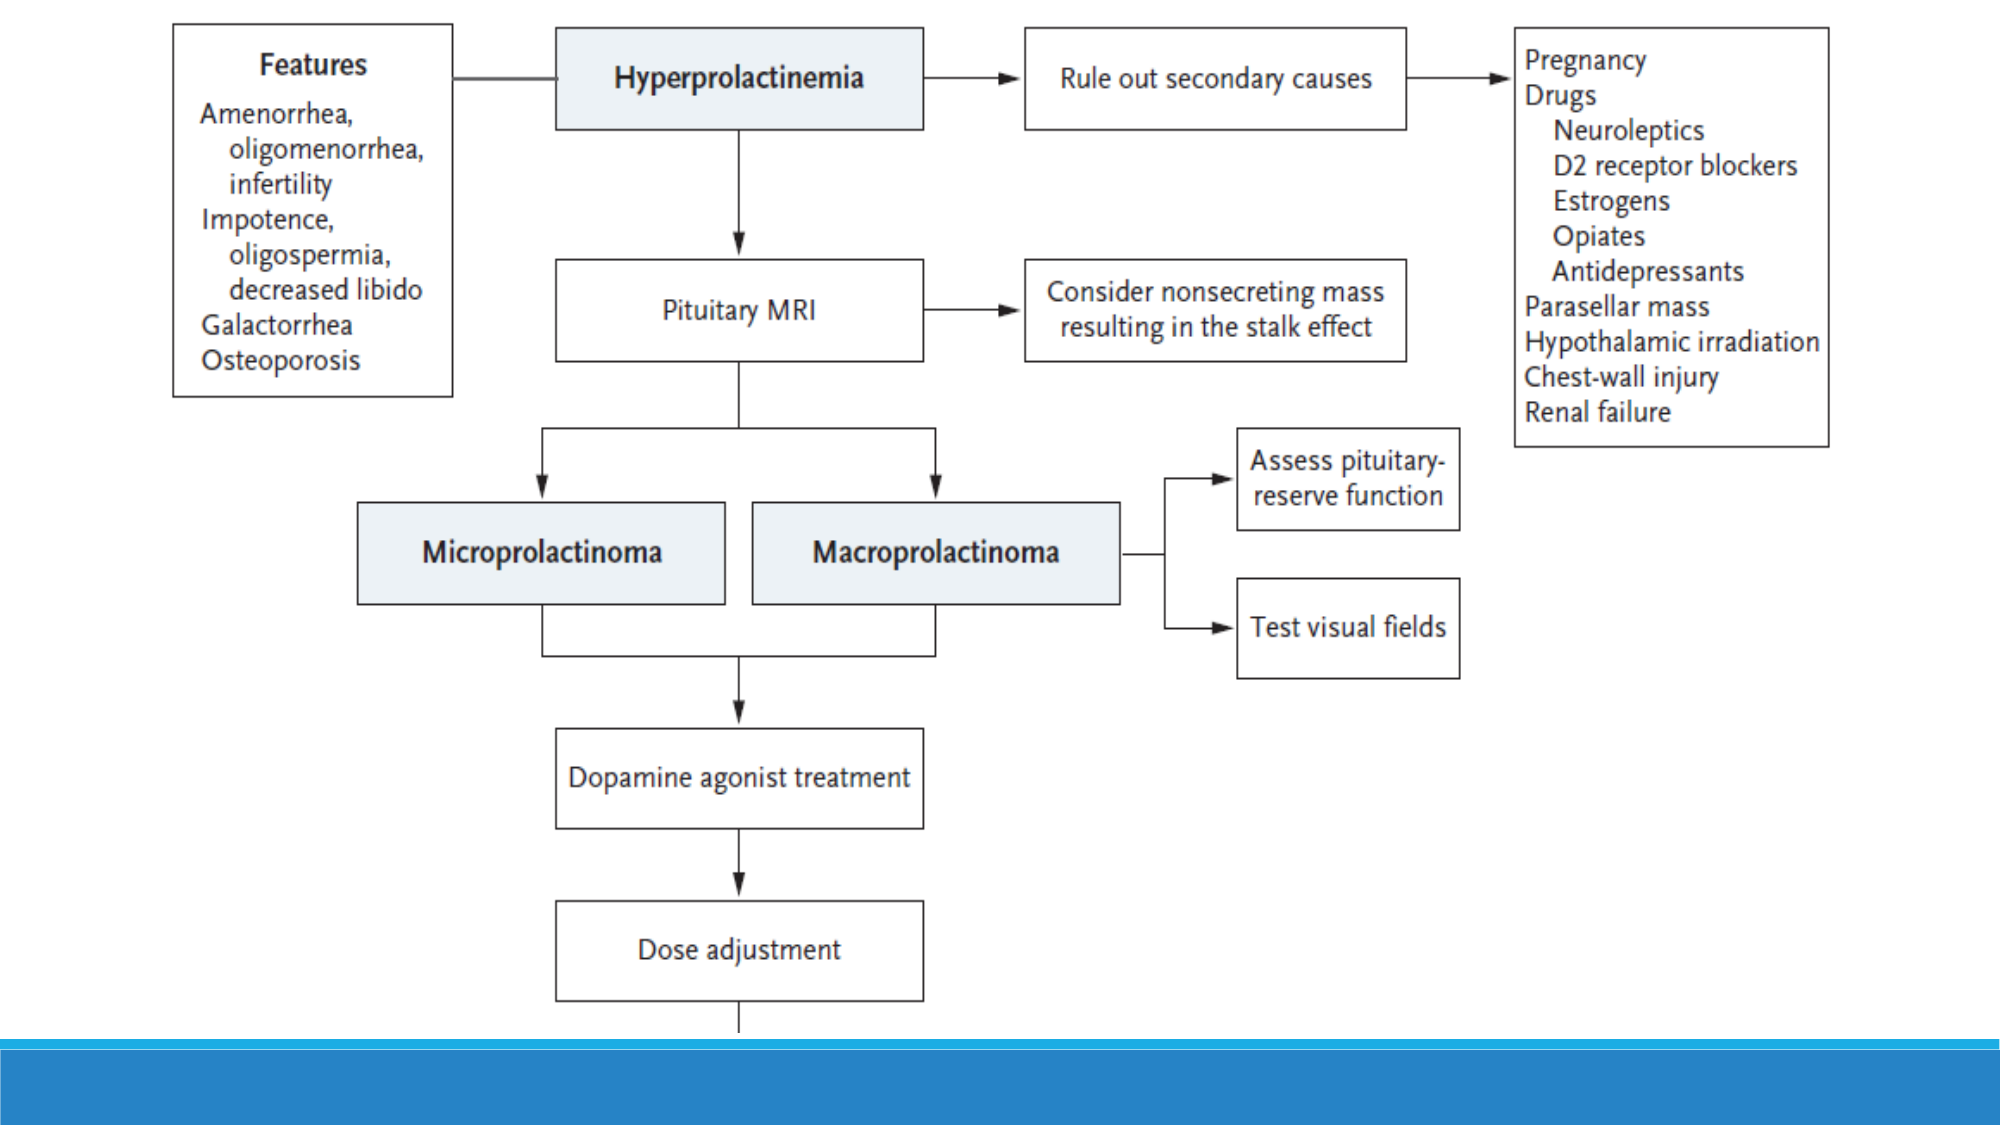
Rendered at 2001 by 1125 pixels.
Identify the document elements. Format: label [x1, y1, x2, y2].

picture [133, 20, 1848, 1033]
